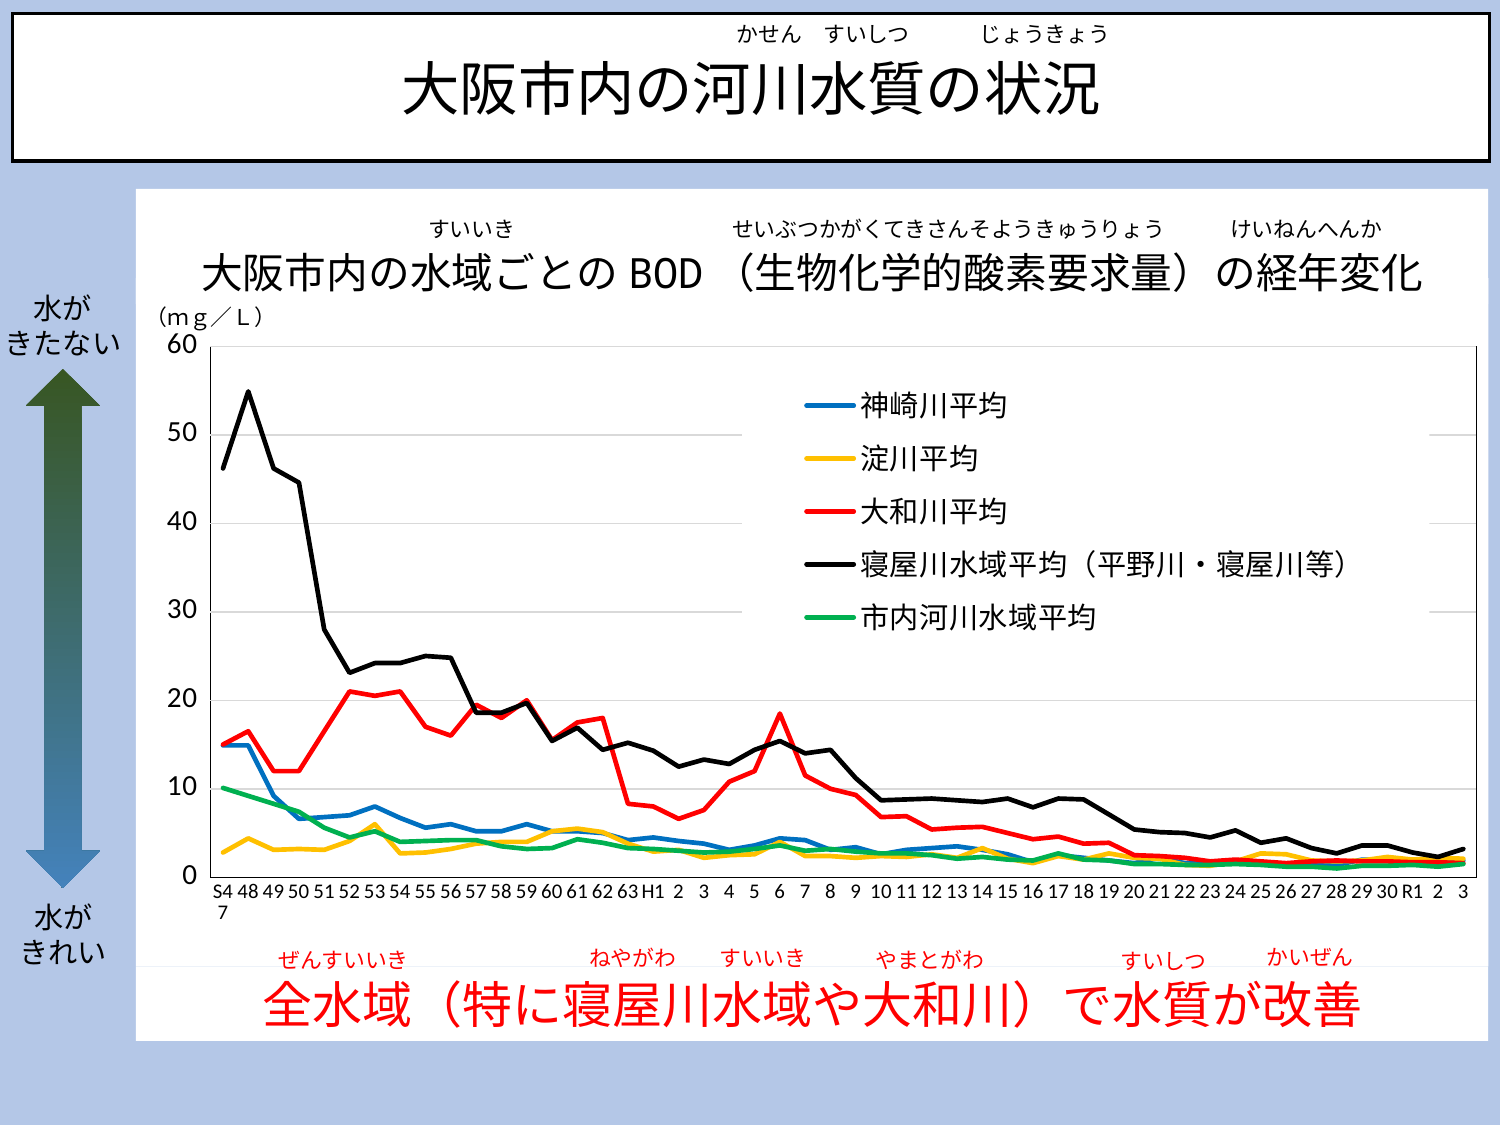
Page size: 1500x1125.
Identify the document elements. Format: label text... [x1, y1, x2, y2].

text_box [135, 188, 1489, 1044]
text_box [23, 368, 103, 890]
text_box 大阪市内の河川水質の状況 [12, 12, 1490, 162]
text_box じょうきょう [964, 12, 1126, 54]
text_box 水が きたない [0, 282, 135, 368]
text_box かせん すいしつ [721, 12, 925, 54]
text_box 水が きれい [0, 891, 135, 977]
